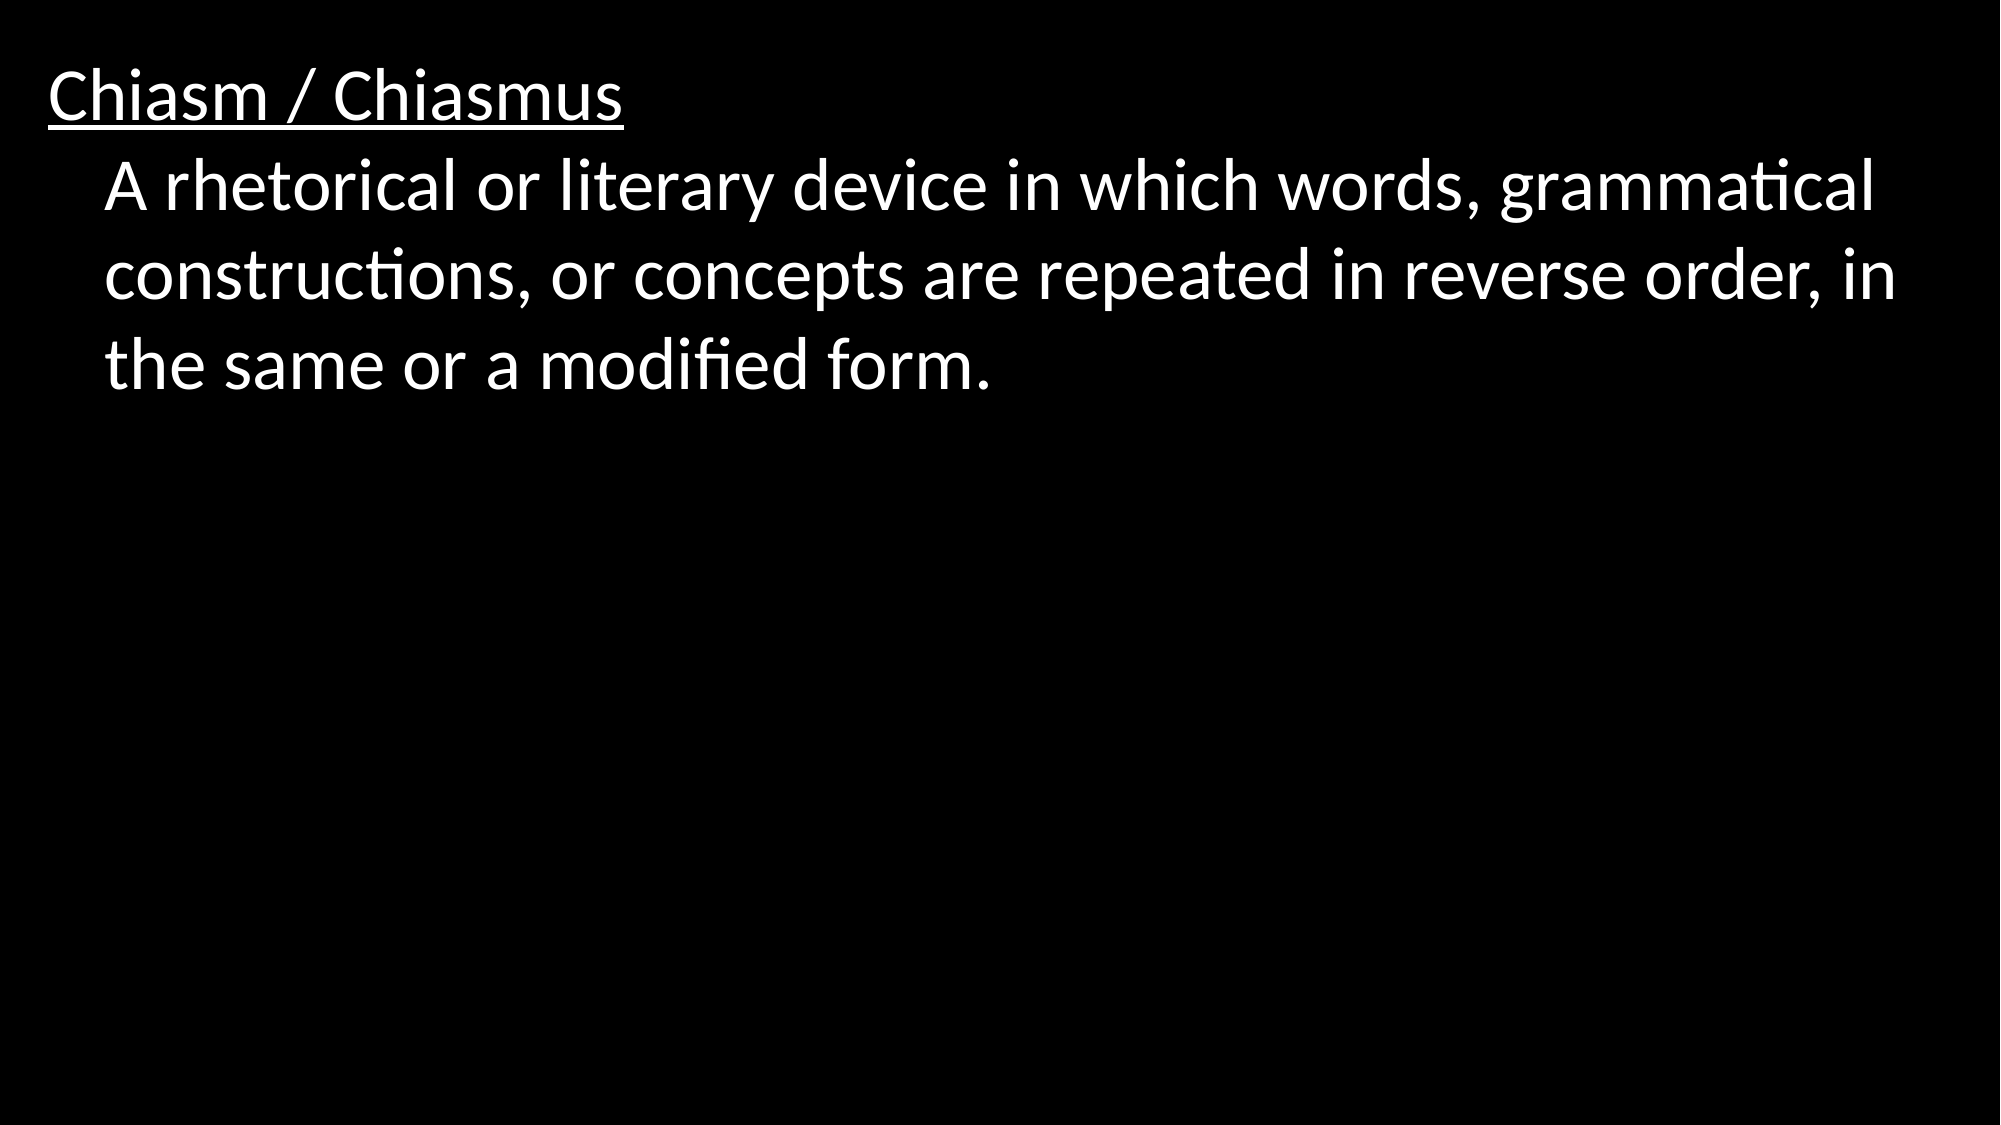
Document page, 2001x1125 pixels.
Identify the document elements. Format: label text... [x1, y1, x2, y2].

list Chiasm / Chiasmus A rhetorical or literary device in which words, grammatical constructions, or concepts are repeated in reverse order, in the same or a modified form. [33, 37, 1967, 1063]
